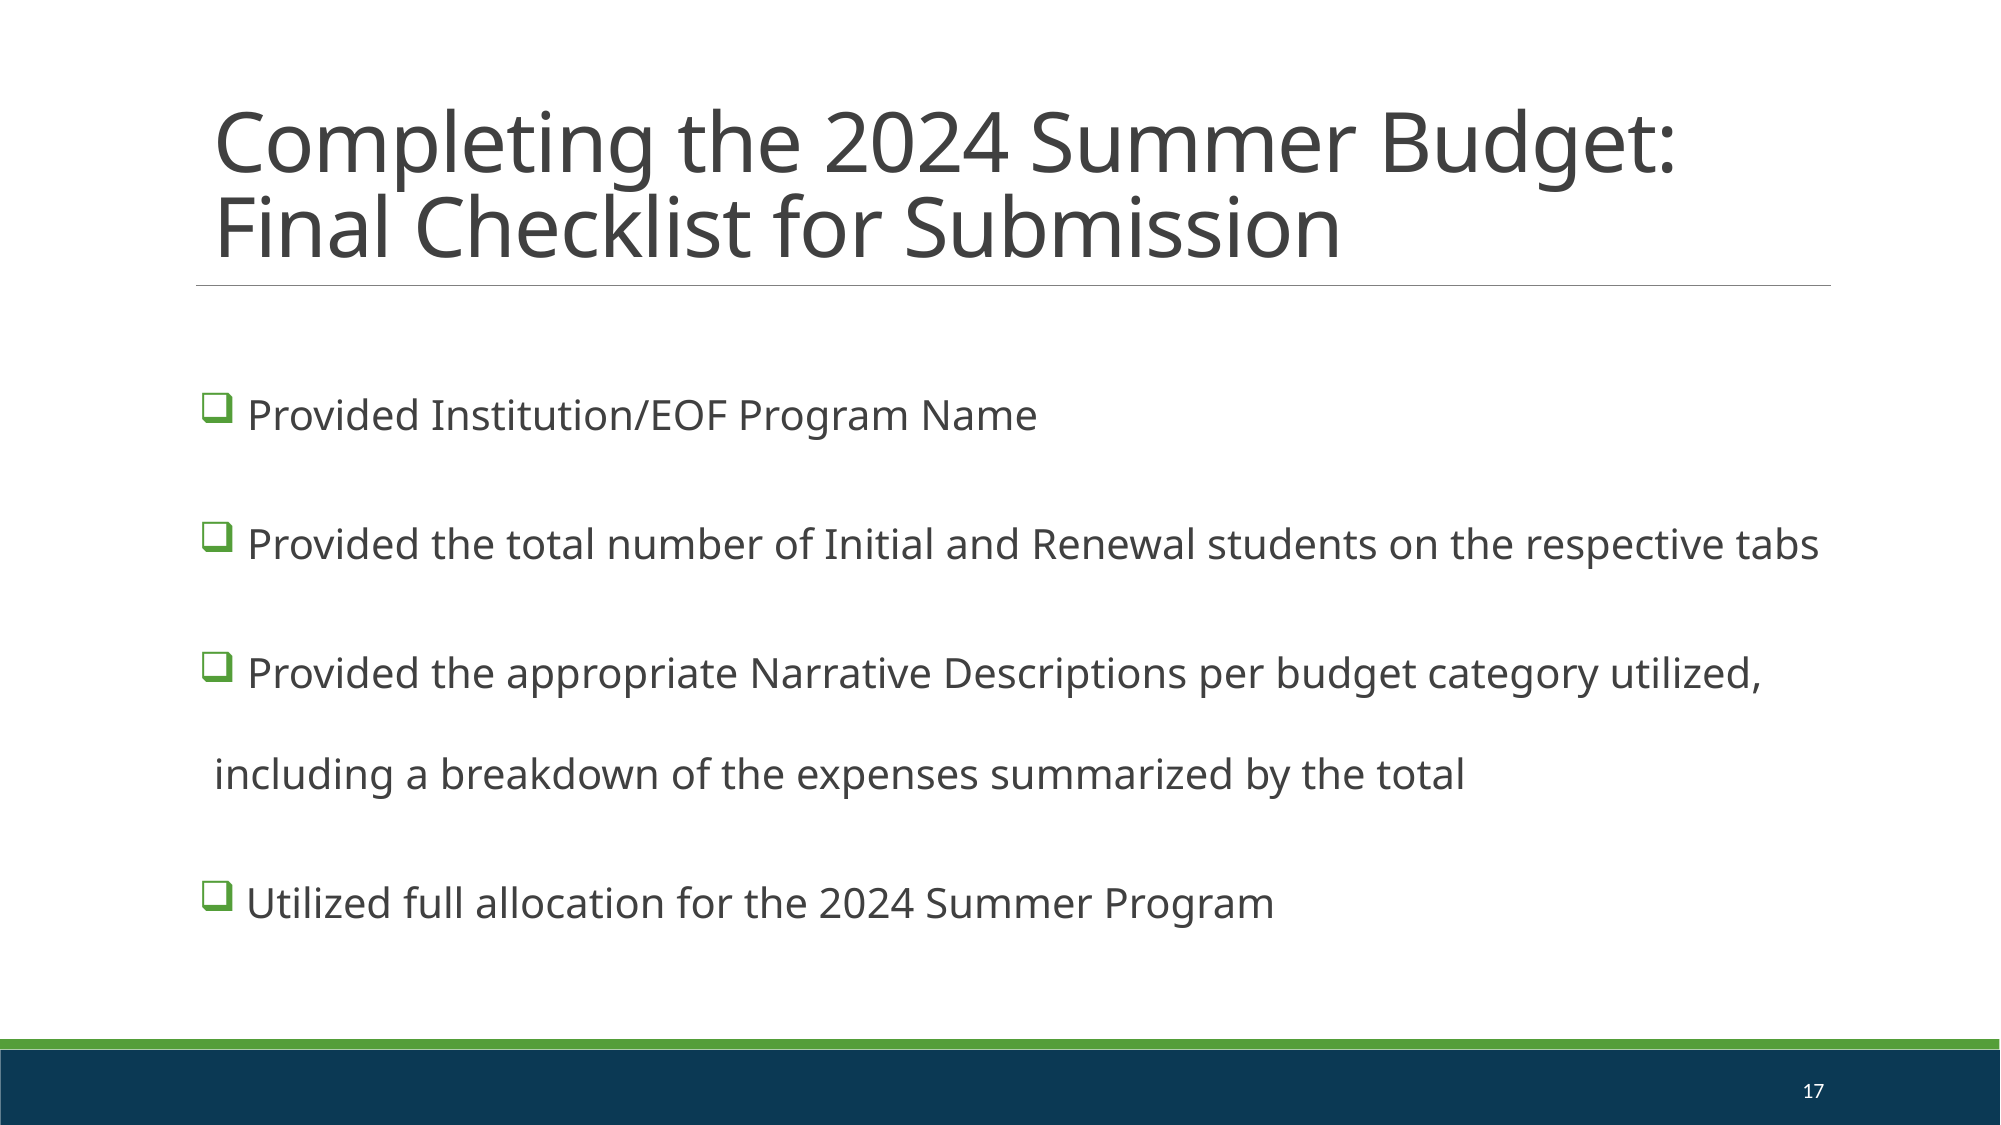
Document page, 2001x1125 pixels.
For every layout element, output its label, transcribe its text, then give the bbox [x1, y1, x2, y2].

title Completing the 2024 Summer Budget: Final Checklist for Submission [198, 47, 1840, 282]
slide_number 17 [1624, 1059, 1840, 1120]
list Provided Institution/EOF Program Name Provided the total number of Initial and Renewal students on the respective tabs Provided the appropriate Narrative Descriptions per budget category utilized, including a breakdown of the expenses summarized by the total Utilized full allocation for the 2024 Summer Program [198, 331, 1839, 1059]
